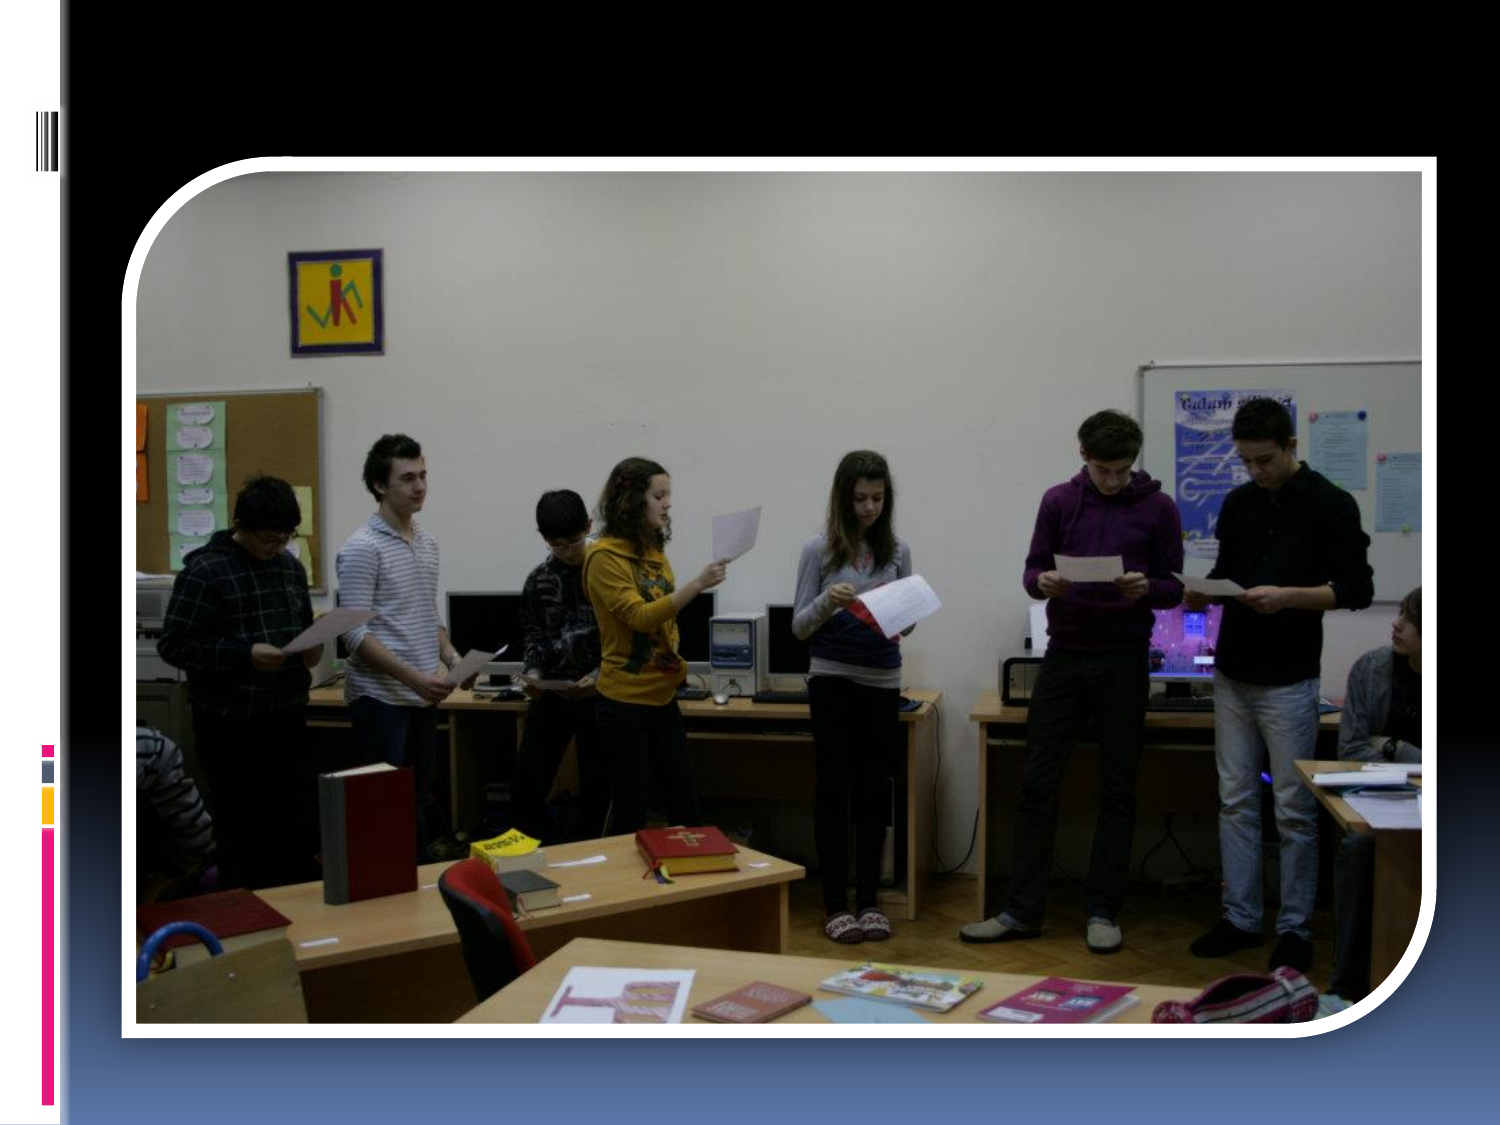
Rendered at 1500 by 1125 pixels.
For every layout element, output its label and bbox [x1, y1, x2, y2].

list [128, 163, 1430, 1032]
